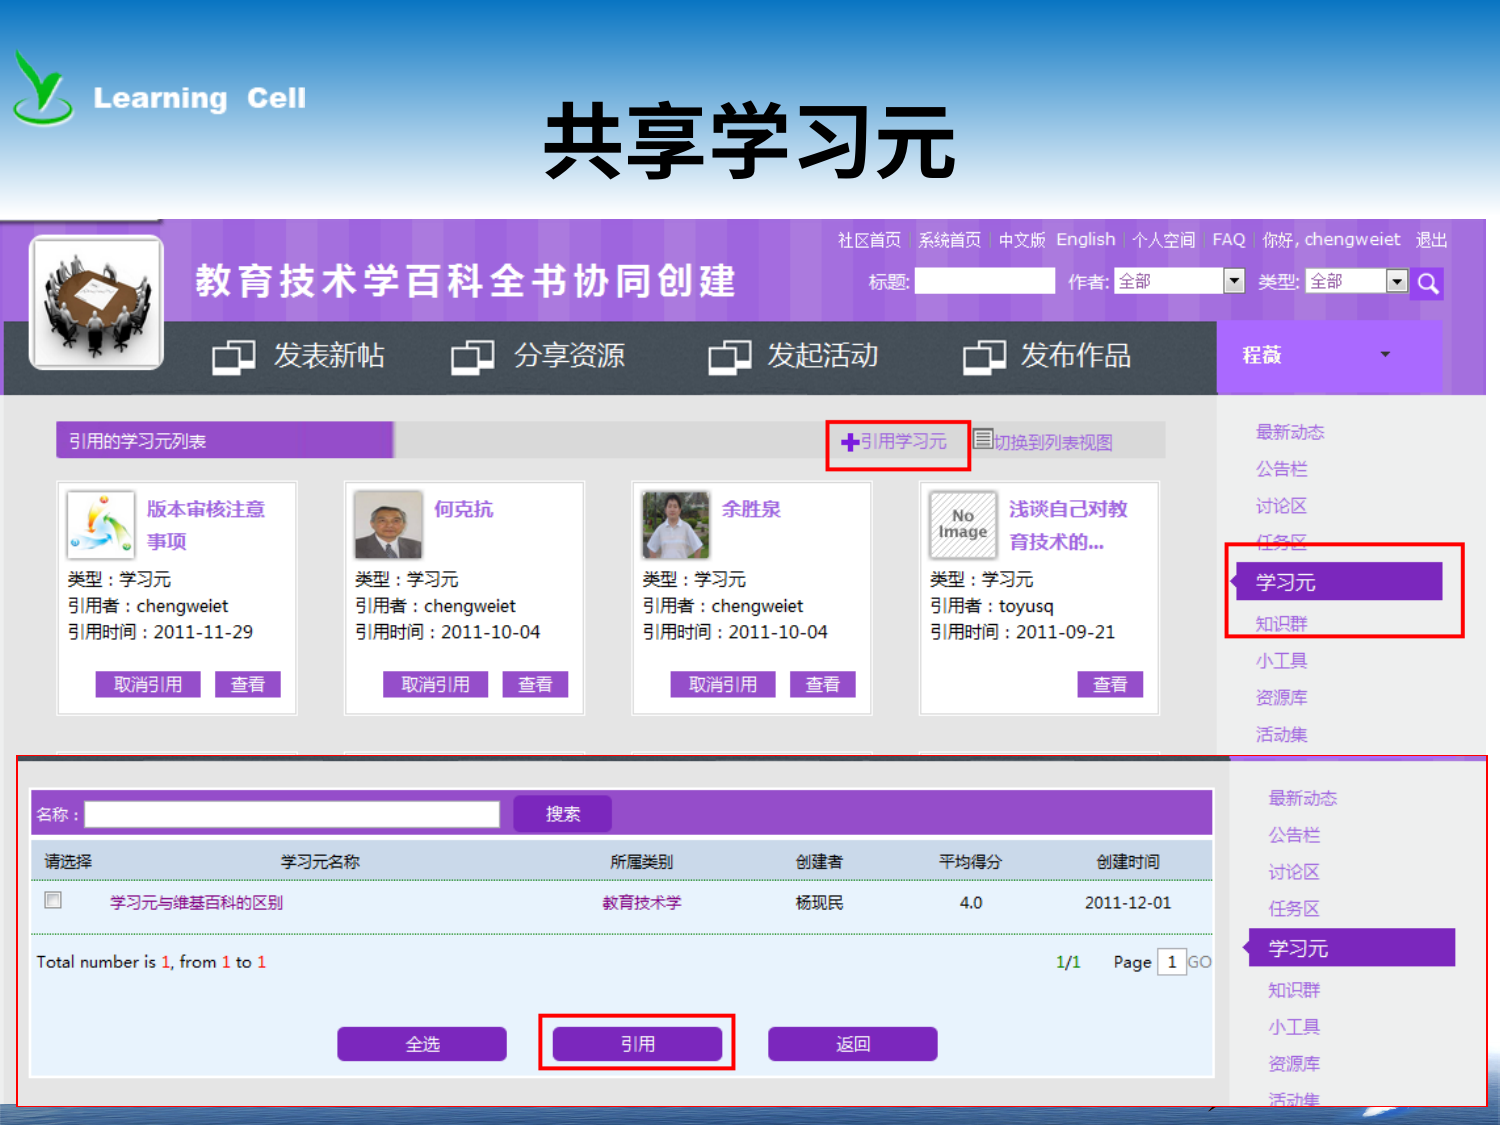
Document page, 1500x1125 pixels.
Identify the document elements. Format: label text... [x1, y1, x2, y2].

title 共享学习元 [75, 45, 1425, 218]
picture [0, 219, 1500, 1125]
picture [12, 47, 75, 130]
